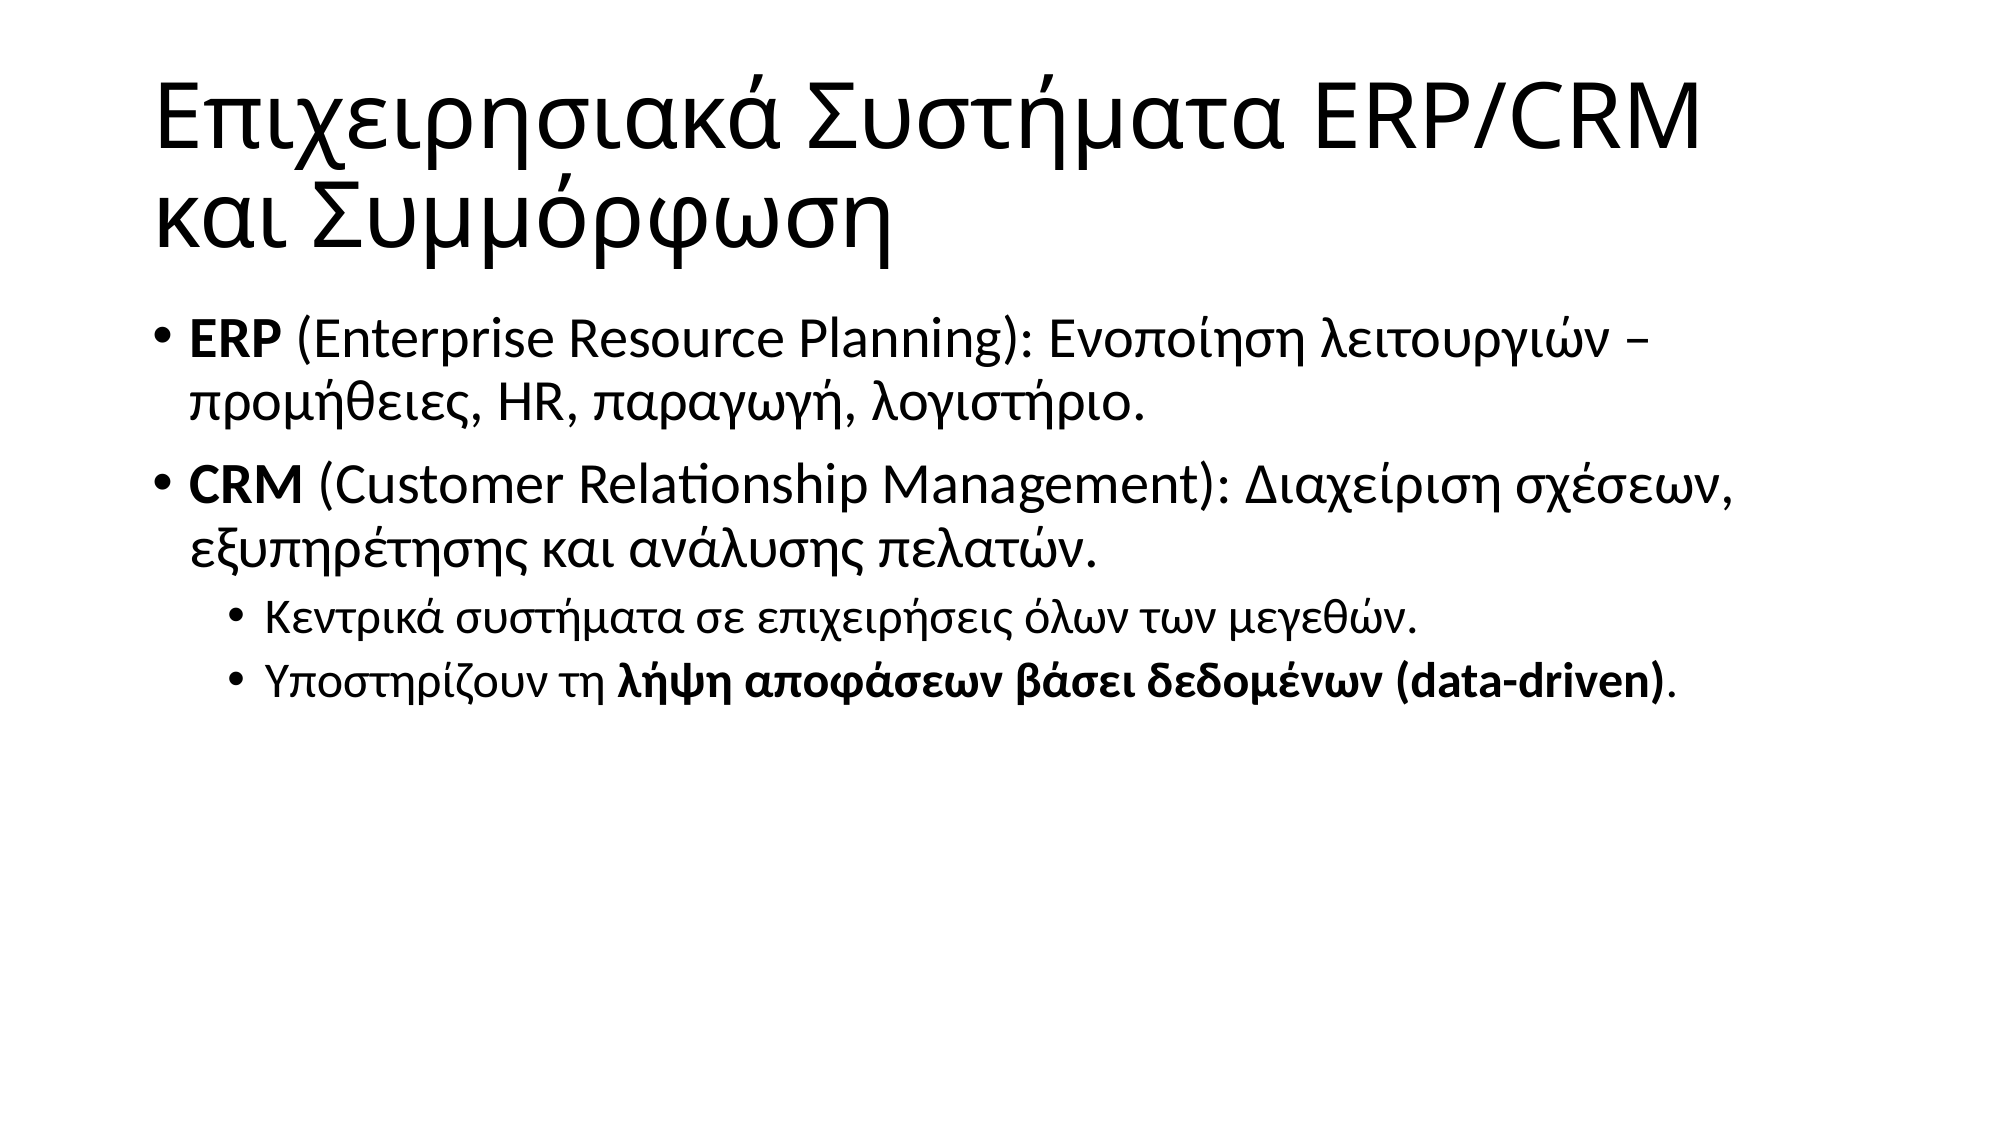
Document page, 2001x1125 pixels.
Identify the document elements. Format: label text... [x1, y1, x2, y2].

list ERP (Enterprise Resource Planning): Ενοποίηση λειτουργιών – προμήθειες, HR, παραγωγή, λογιστήριο. CRM (Customer Relationship Management): Διαχείριση σχέσεων, εξυπηρέτησης και ανάλυσης πελατών. Κεντρικά συστήματα σε επιχειρήσεις όλων των μεγεθών. Υποστηρίζουν τη λήψη αποφάσεων βάσει δεδομένων (data-driven). [137, 299, 1863, 1014]
title Επιχειρησιακά Συστήματα ERP/CRM και Συμμόρφωση [137, 59, 1863, 278]
